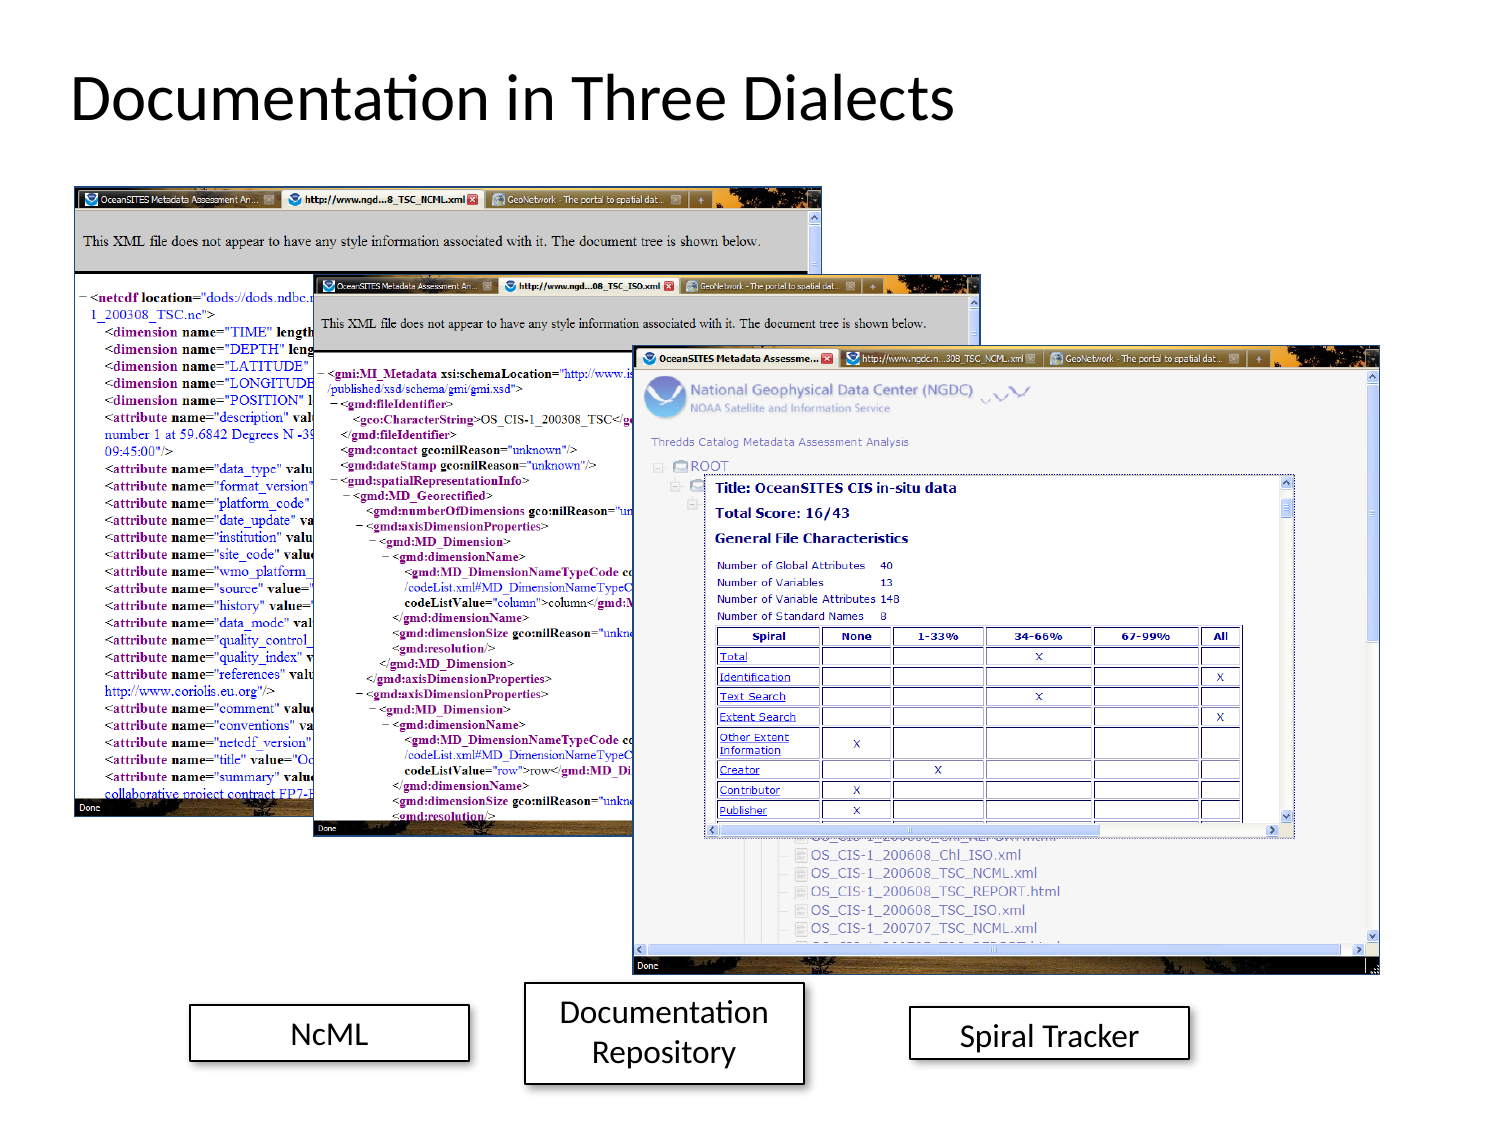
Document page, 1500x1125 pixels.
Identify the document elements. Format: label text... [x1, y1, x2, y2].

text_box Documentation Repository [523, 980, 806, 1086]
text_box NcML [188, 1003, 471, 1063]
text_box Spiral Tracker [908, 1005, 1191, 1061]
picture [74, 187, 1380, 974]
title Documentation in Three Dialects [55, 43, 981, 145]
